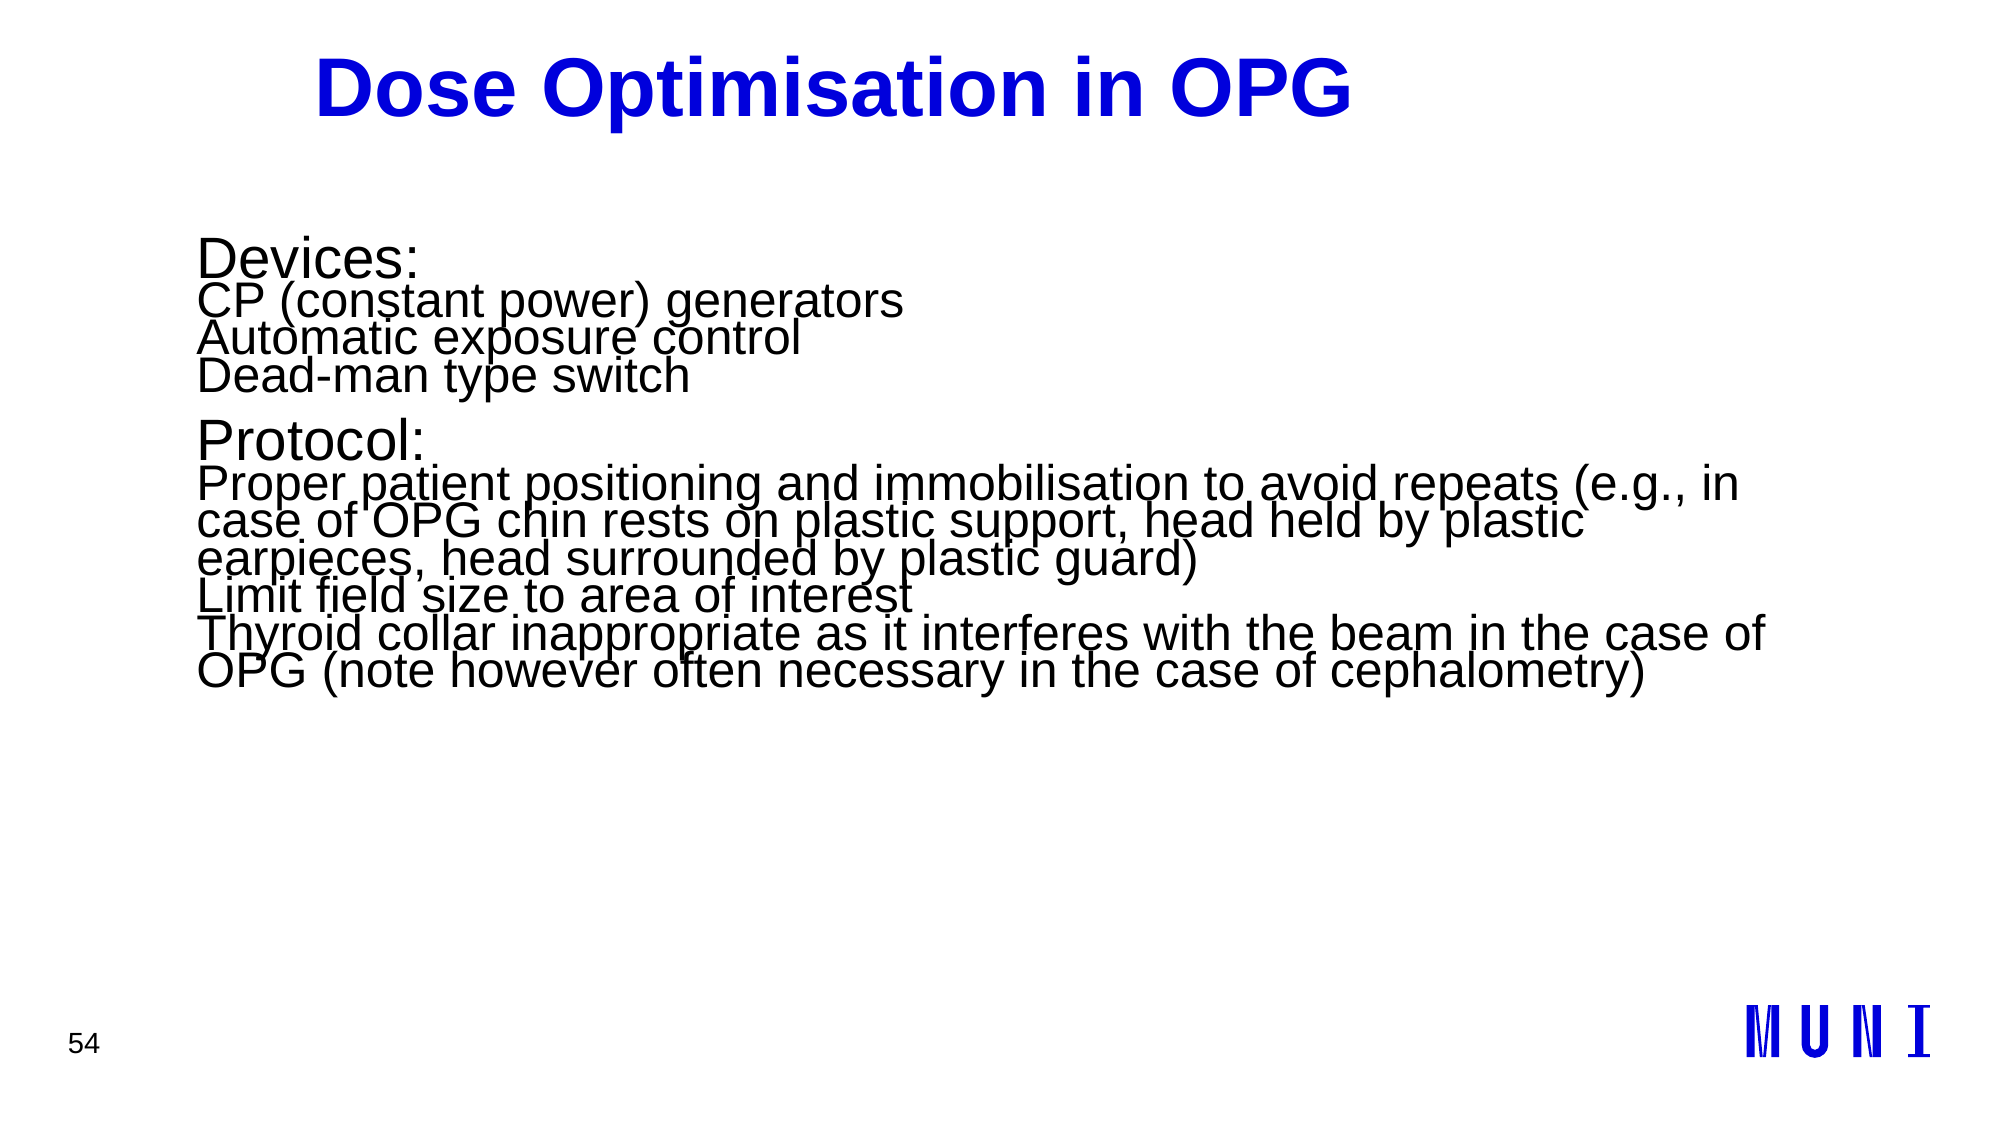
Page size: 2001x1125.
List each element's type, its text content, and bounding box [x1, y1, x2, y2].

list Devices: CP (constant power) generators Automatic exposure control Dead-man type switch Protocol: Proper patient positioning and immobilisation to avoid repeats (e.g., in case of OPG chin rests on plastic support, head held by plastic earpieces, head surrounded by plastic guard) Limit field size to area of interest Thyroid collar inappropriate as it interferes with the beam in the case of OPG (note however often necessary in the case of cephalometry) [196, 220, 1799, 965]
slide_number 54 [67, 1021, 110, 1063]
title Dose Optimisation in OPG [314, 50, 1638, 200]
